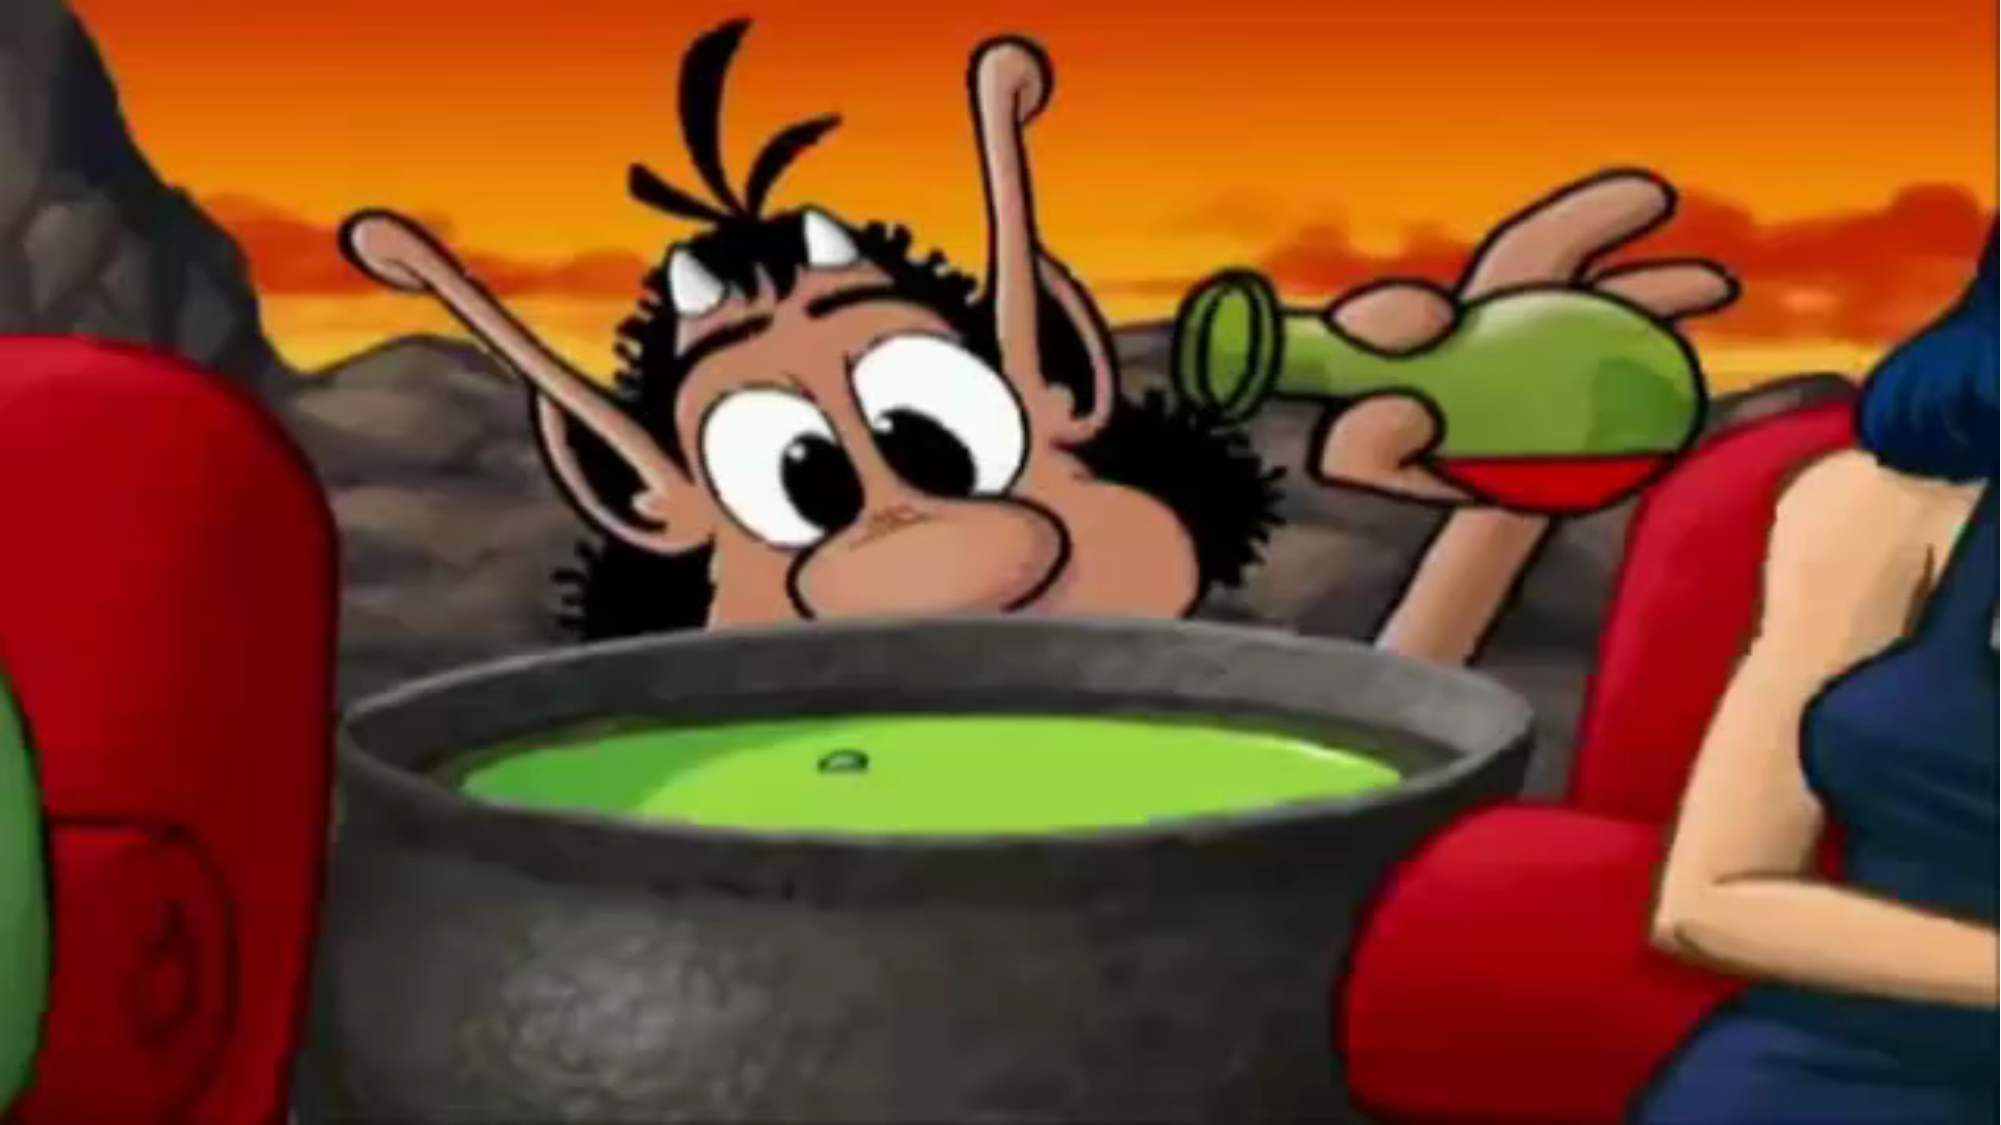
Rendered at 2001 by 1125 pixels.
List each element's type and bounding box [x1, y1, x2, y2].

text_box [0, 0, 2000, 1125]
